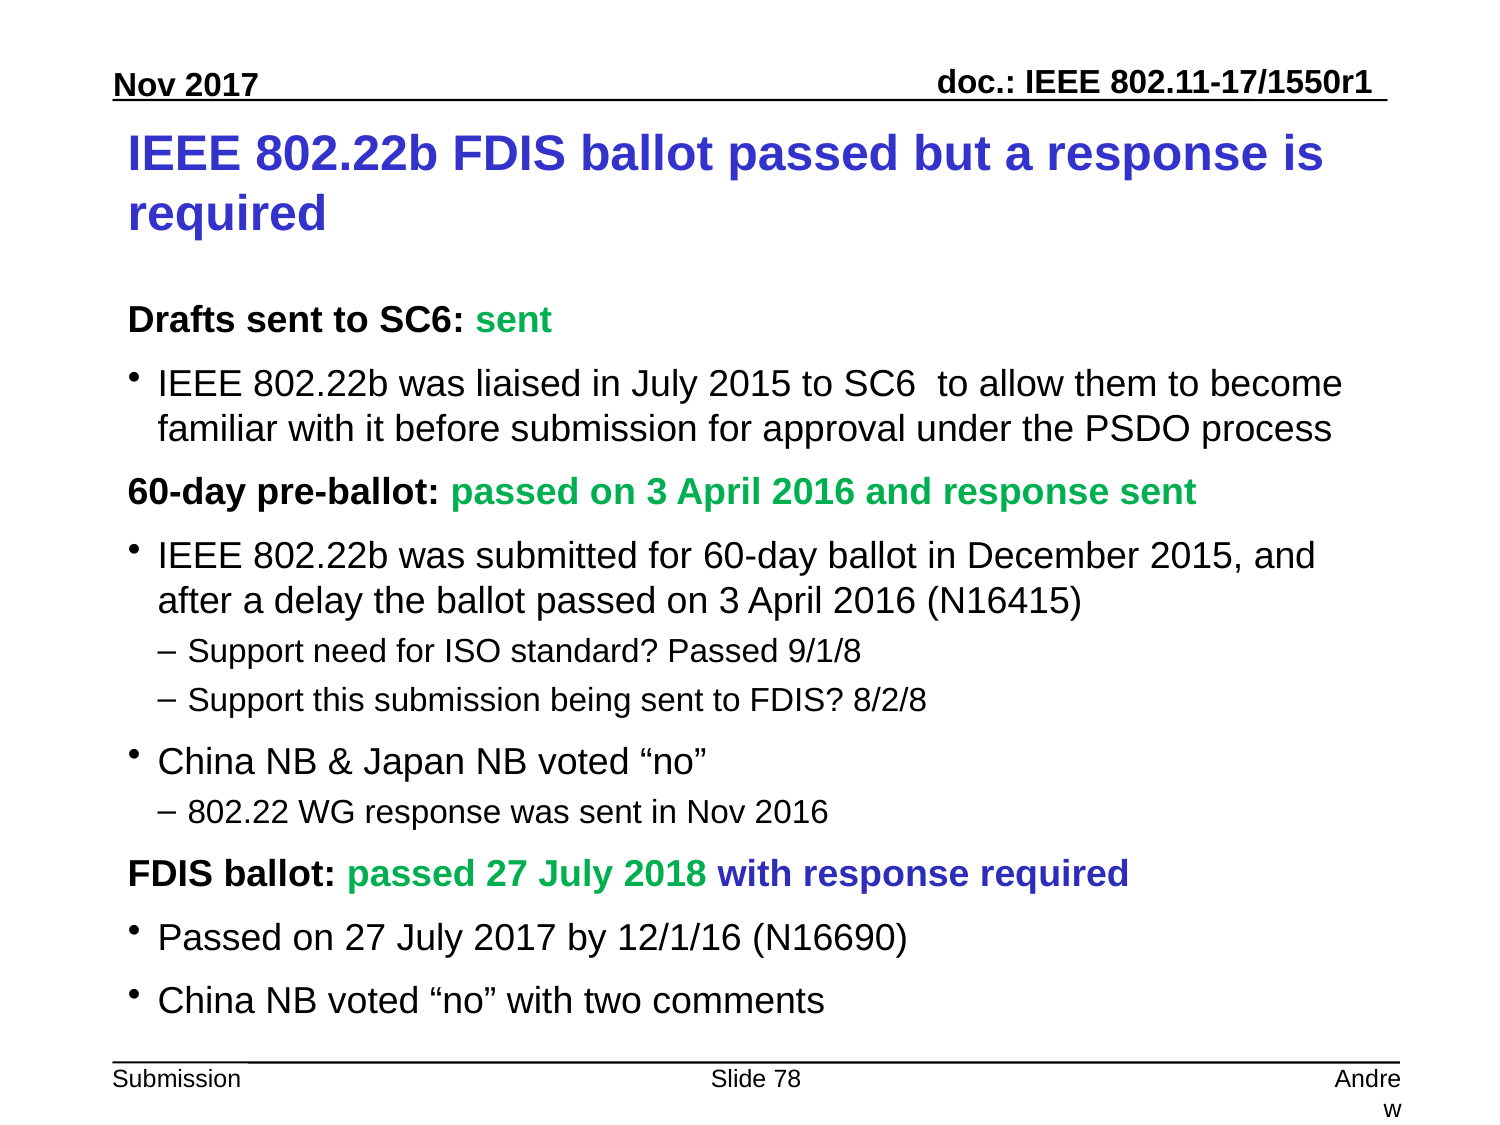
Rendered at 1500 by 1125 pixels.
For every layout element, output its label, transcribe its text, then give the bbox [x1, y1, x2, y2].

title IEEE 802.22b FDIS ballot passed but a response is required [112, 112, 1388, 287]
slide_number Slide 78 [709, 1061, 803, 1093]
footer Andrew Myles, Cisco [1320, 1061, 1402, 1093]
list Drafts sent to SC6: sent IEEE 802.22b was liaised in July 2015 to SC6 to allow them to become familiar with it before submission for approval under the PSDO process 60-day pre-ballot: passed on 3 April 2016 and response sent IEEE 802.22b was submitted for 60-day ballot in December 2015, and after a delay the ballot passed on 3 April 2016 (N16415) Support need for ISO standard? Passed 9/1/8 Support this submission being sent to FDIS? 8/2/8 China NB & Japan NB voted “no” 802.22 WG response was sent in Nov 2016 FDIS ballot: passed 27 July 2018 with response required Passed on 27 July 2017 by 12/1/16 (N16690) China NB voted “no” with two comments [112, 287, 1388, 963]
